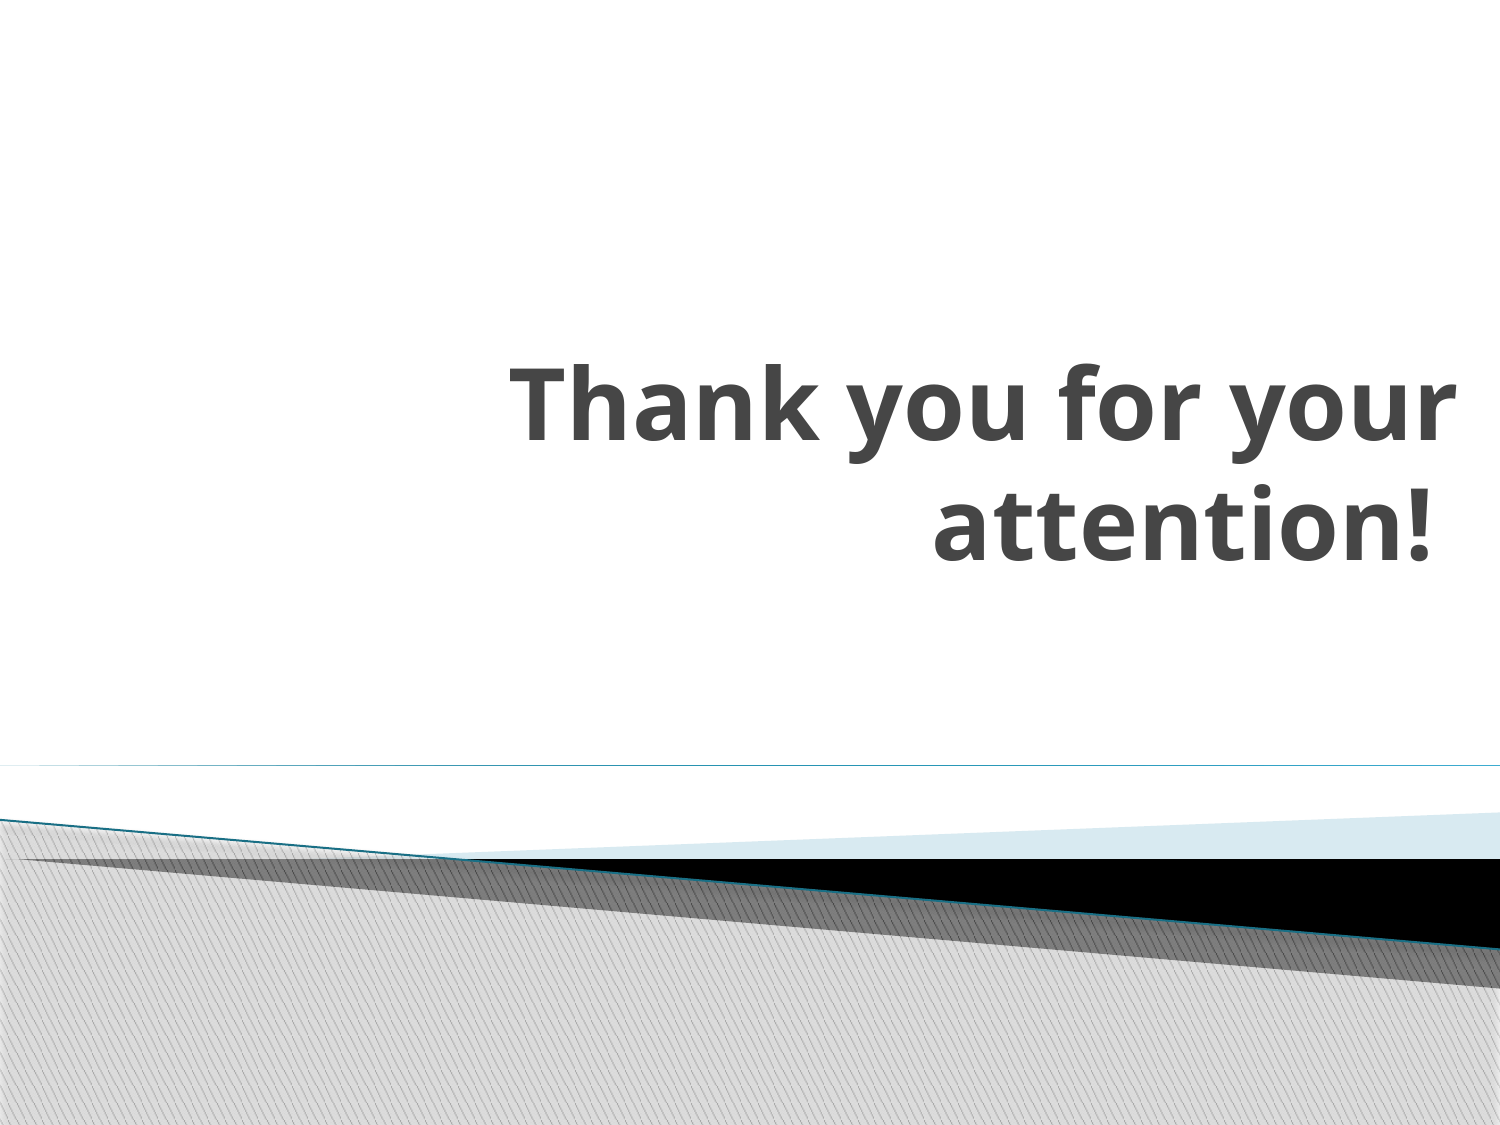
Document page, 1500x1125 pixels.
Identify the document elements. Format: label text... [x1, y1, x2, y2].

picture [5, 859, 1500, 989]
title Thank you for your attention! [0, 287, 1475, 588]
